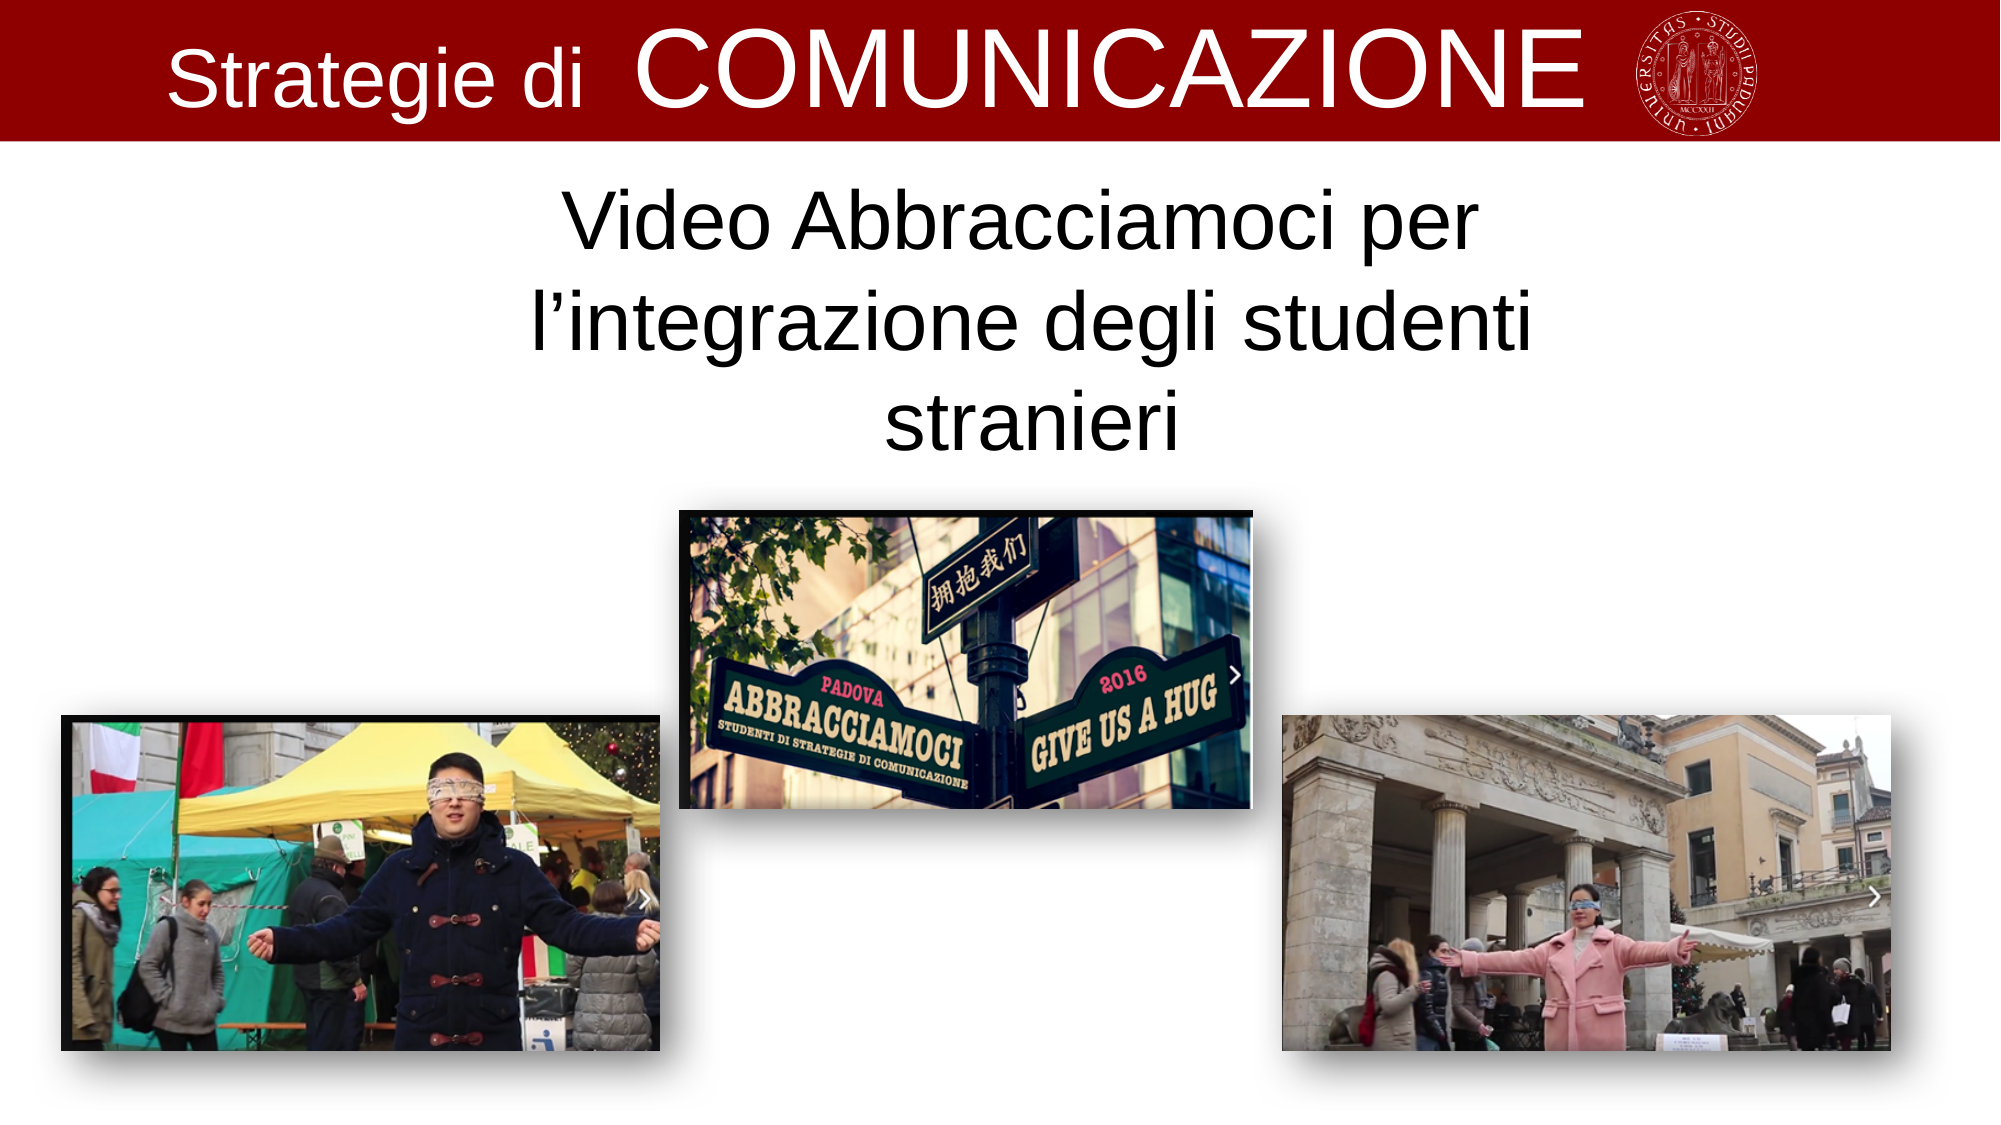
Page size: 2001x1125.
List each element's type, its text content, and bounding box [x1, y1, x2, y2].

picture [1282, 715, 1891, 1051]
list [1636, 11, 1758, 136]
text_box Video Abbracciamoci per l’integrazione degli studenti stranieri [358, 159, 1707, 474]
title Strategie di COMUNICAZIONE [0, 0, 2000, 142]
picture [61, 715, 660, 1051]
picture [679, 510, 1253, 809]
